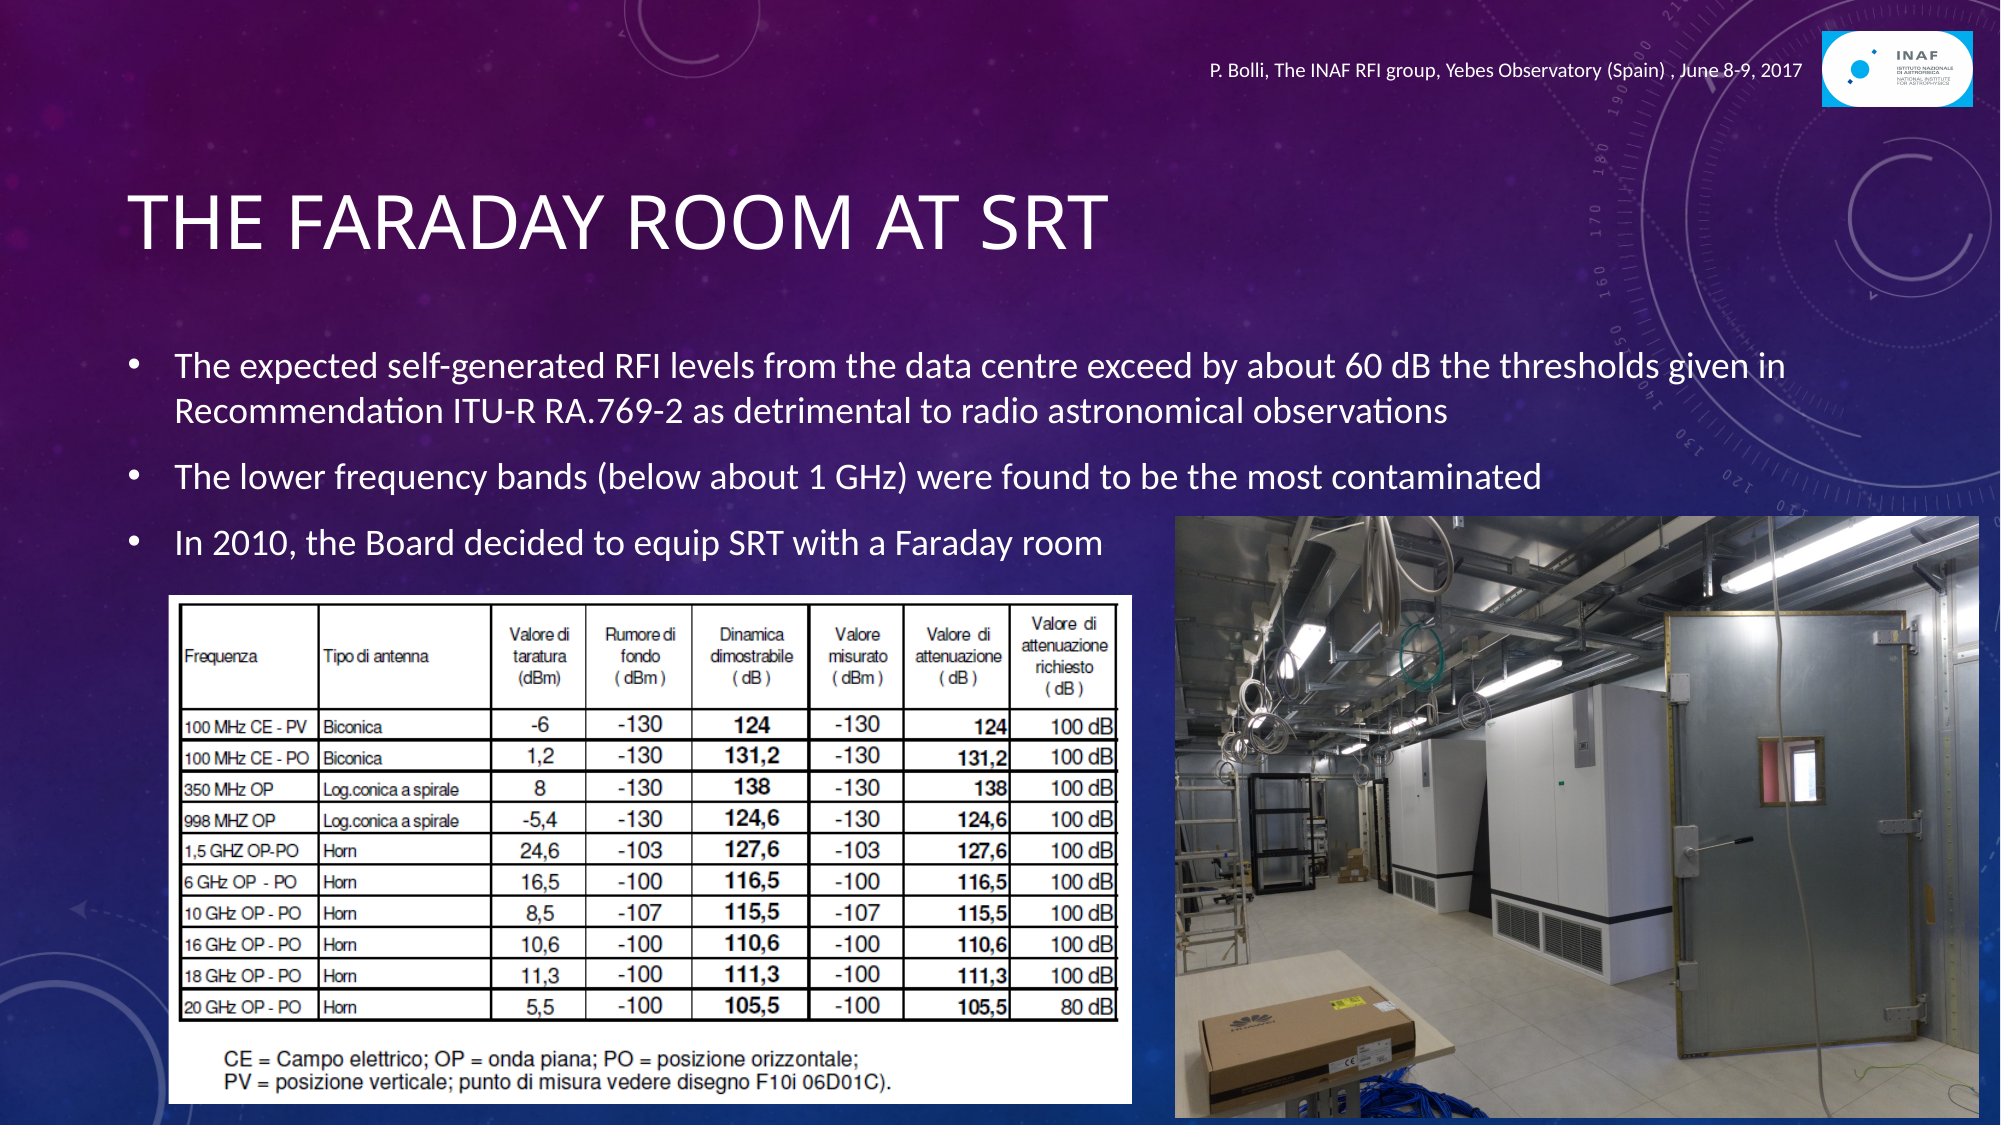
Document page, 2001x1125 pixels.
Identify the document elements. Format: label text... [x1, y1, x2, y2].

picture [0, 0, 2001, 1125]
title The faraday room at srt [112, 99, 1775, 261]
list The expected self-generated RFI levels from the data centre exceed by about 60 dB the thresholds given in Recommendation ITU-R RA.769-2 as detrimental to radio astronomical observations The lower frequency bands (below about 1 GHz) were found to be the most contaminated In 2010, the Board decided to equip SRT with a Faraday room [112, 261, 2000, 643]
